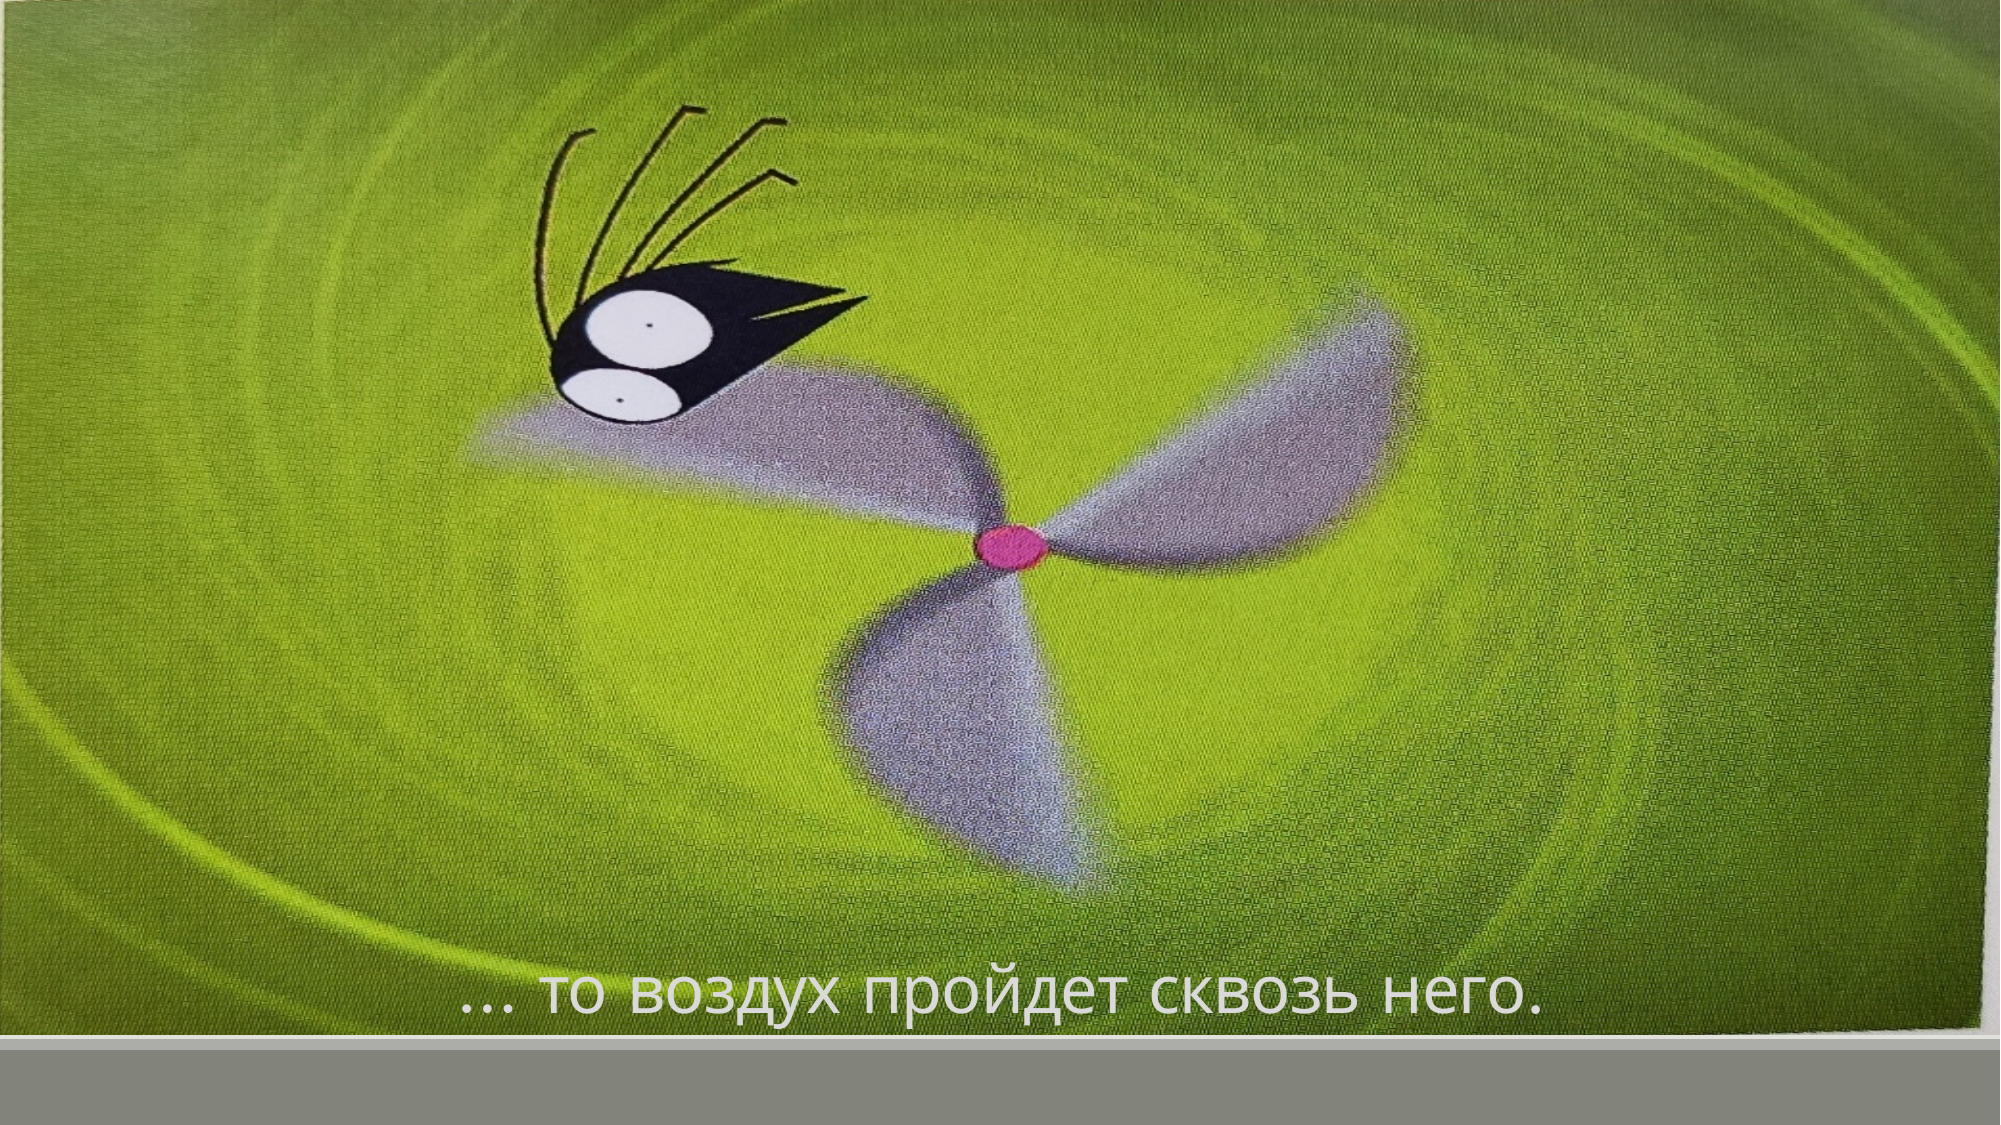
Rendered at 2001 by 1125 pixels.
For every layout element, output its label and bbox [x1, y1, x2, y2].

list [0, 0, 2000, 1036]
